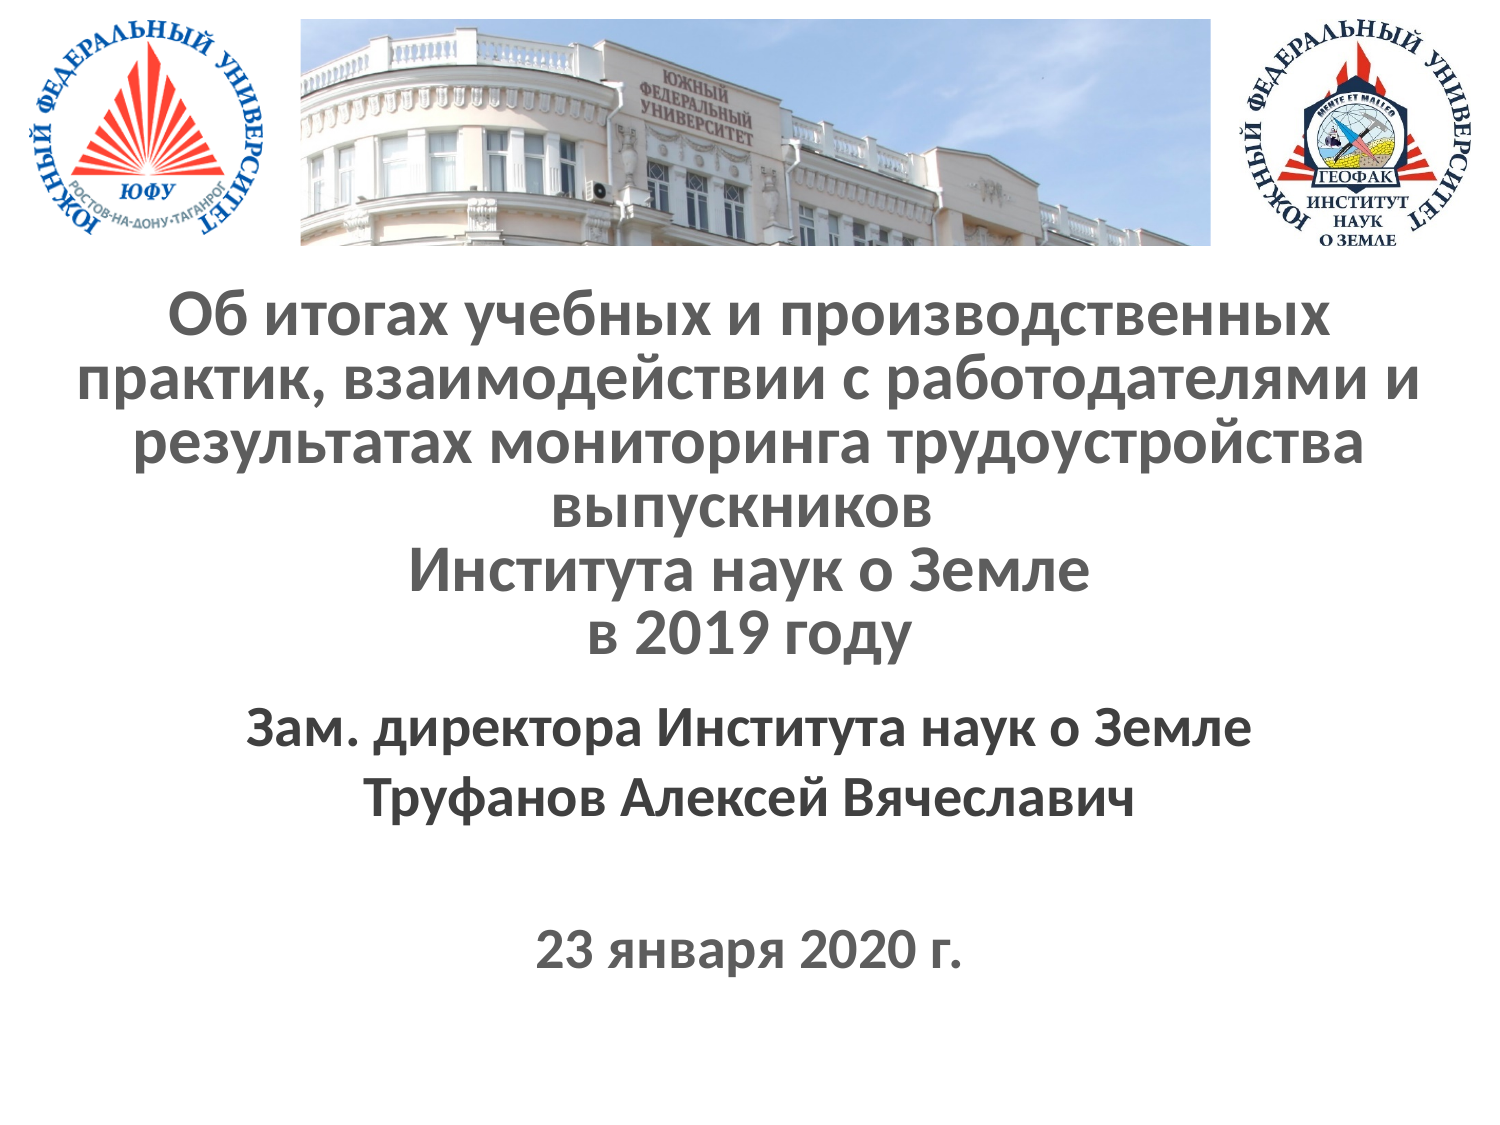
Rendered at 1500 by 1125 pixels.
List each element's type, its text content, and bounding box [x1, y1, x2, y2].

picture [300, 18, 1211, 246]
picture [29, 19, 263, 236]
subtitle Зам. директора Института наук о Земле Труфанов Алексей Вячеславич [135, 680, 1365, 886]
title Об итогах учебных и производственных практик, взаимодействии с работодателями и результатах мониторинга трудоустройства выпускников Института наук о Земле в 2019 году 23 января 2020 г. [29, 447, 1471, 753]
picture [1239, 18, 1471, 246]
